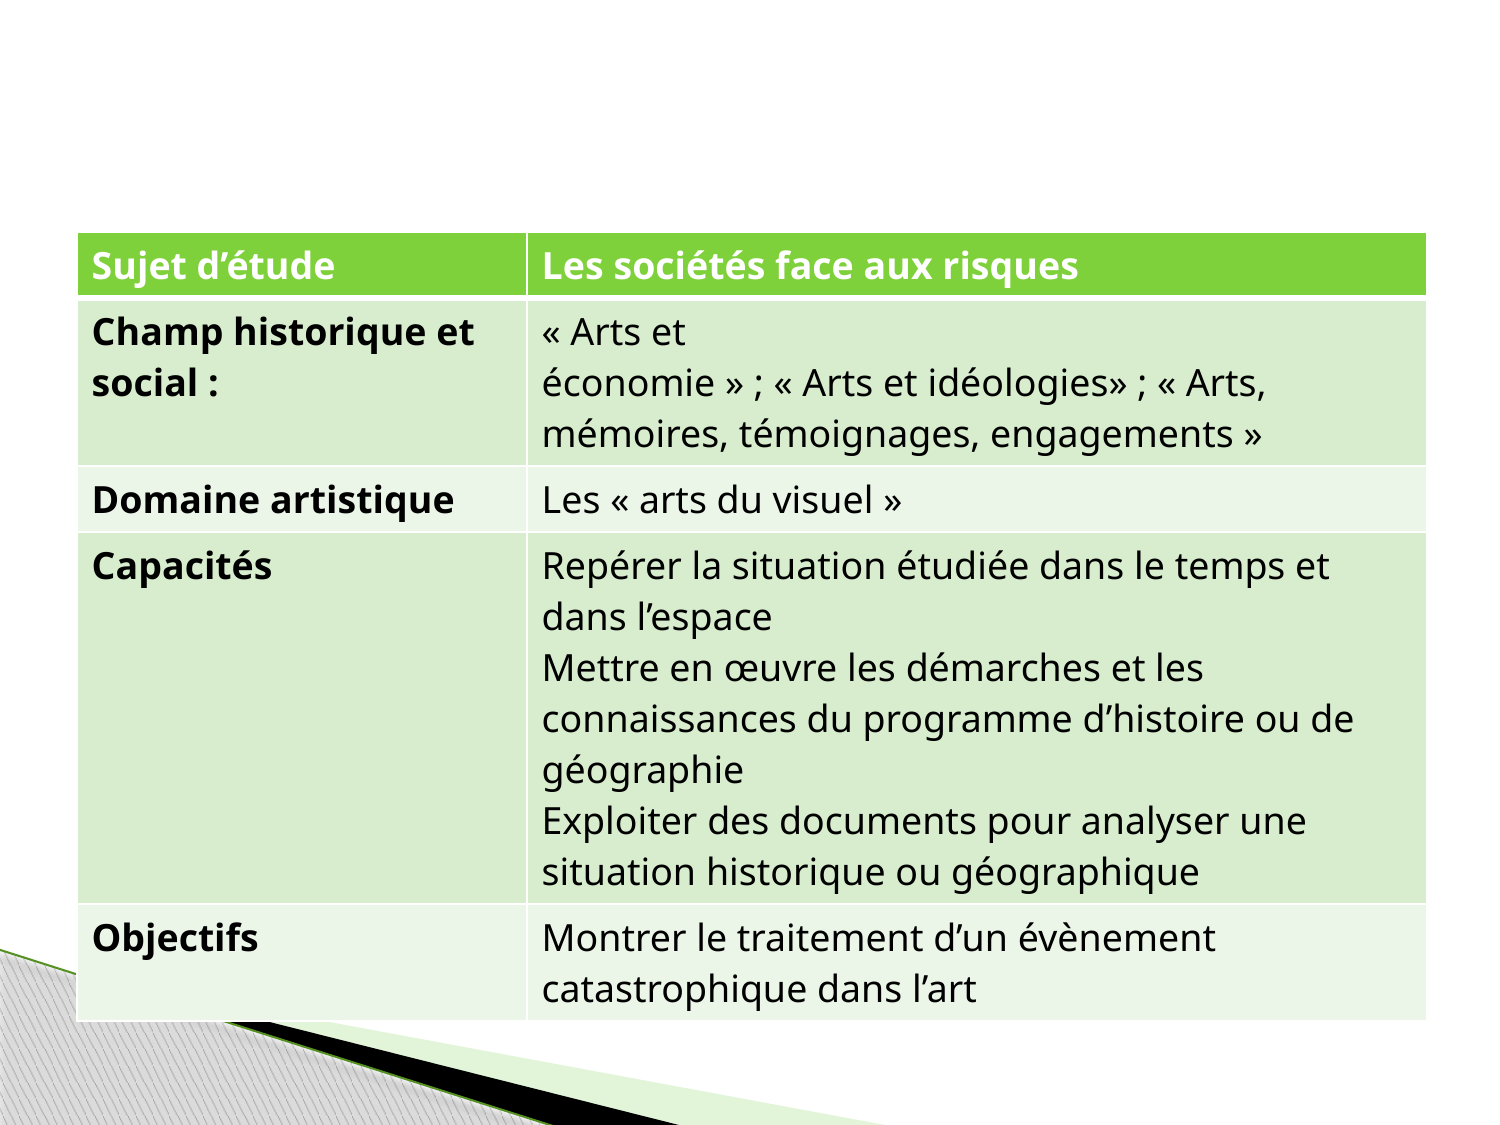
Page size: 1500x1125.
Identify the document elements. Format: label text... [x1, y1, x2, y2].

table_header Les sociétés face aux risques [528, 233, 1426, 295]
table_cell Champ historique et social : [78, 301, 526, 465]
table_cell Repérer la situation étudiée dans le temps et dans l’espace Mettre en œuvre les démarches et les connaissances du programme d’histoire ou de géographie Exploiter des documents pour analyser une situation historique ou géographique [528, 533, 1426, 903]
table_cell Montrer le traitement d’un évènement catastrophique dans l’art [528, 905, 1426, 1020]
table_cell Capacités [78, 533, 526, 903]
table_cell Objectifs [78, 905, 526, 1020]
table_header Sujet d’étude [78, 233, 526, 295]
table_cell Domaine artistique [78, 467, 526, 531]
table_cell « Arts et économie » ; « Arts et idéologies» ; « Arts, mémoires, témoignages, engagements » [528, 301, 1426, 465]
table_cell Les « arts du visuel » [528, 467, 1426, 531]
